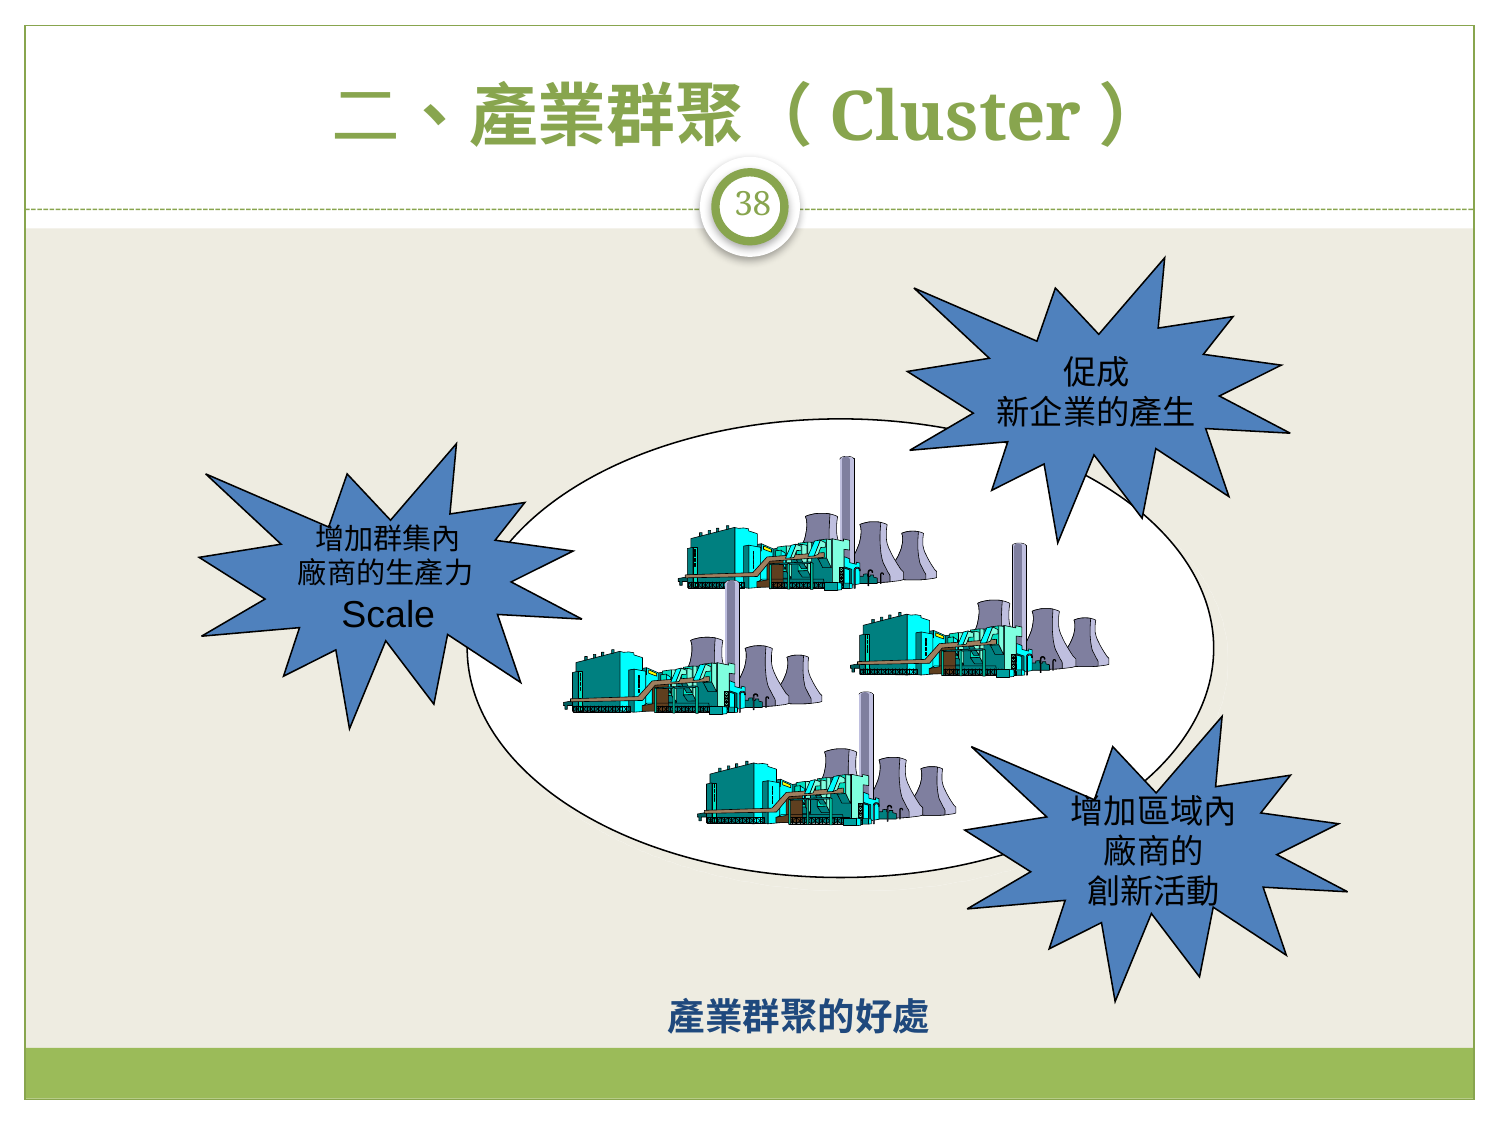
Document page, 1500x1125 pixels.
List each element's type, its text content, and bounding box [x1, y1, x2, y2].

title 二、產業群聚（Cluster） [49, 37, 1450, 162]
text_box 產業群聚的好處 [336, 1013, 1261, 1048]
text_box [198, 257, 1348, 1002]
slide_number 38 [715, 168, 791, 241]
